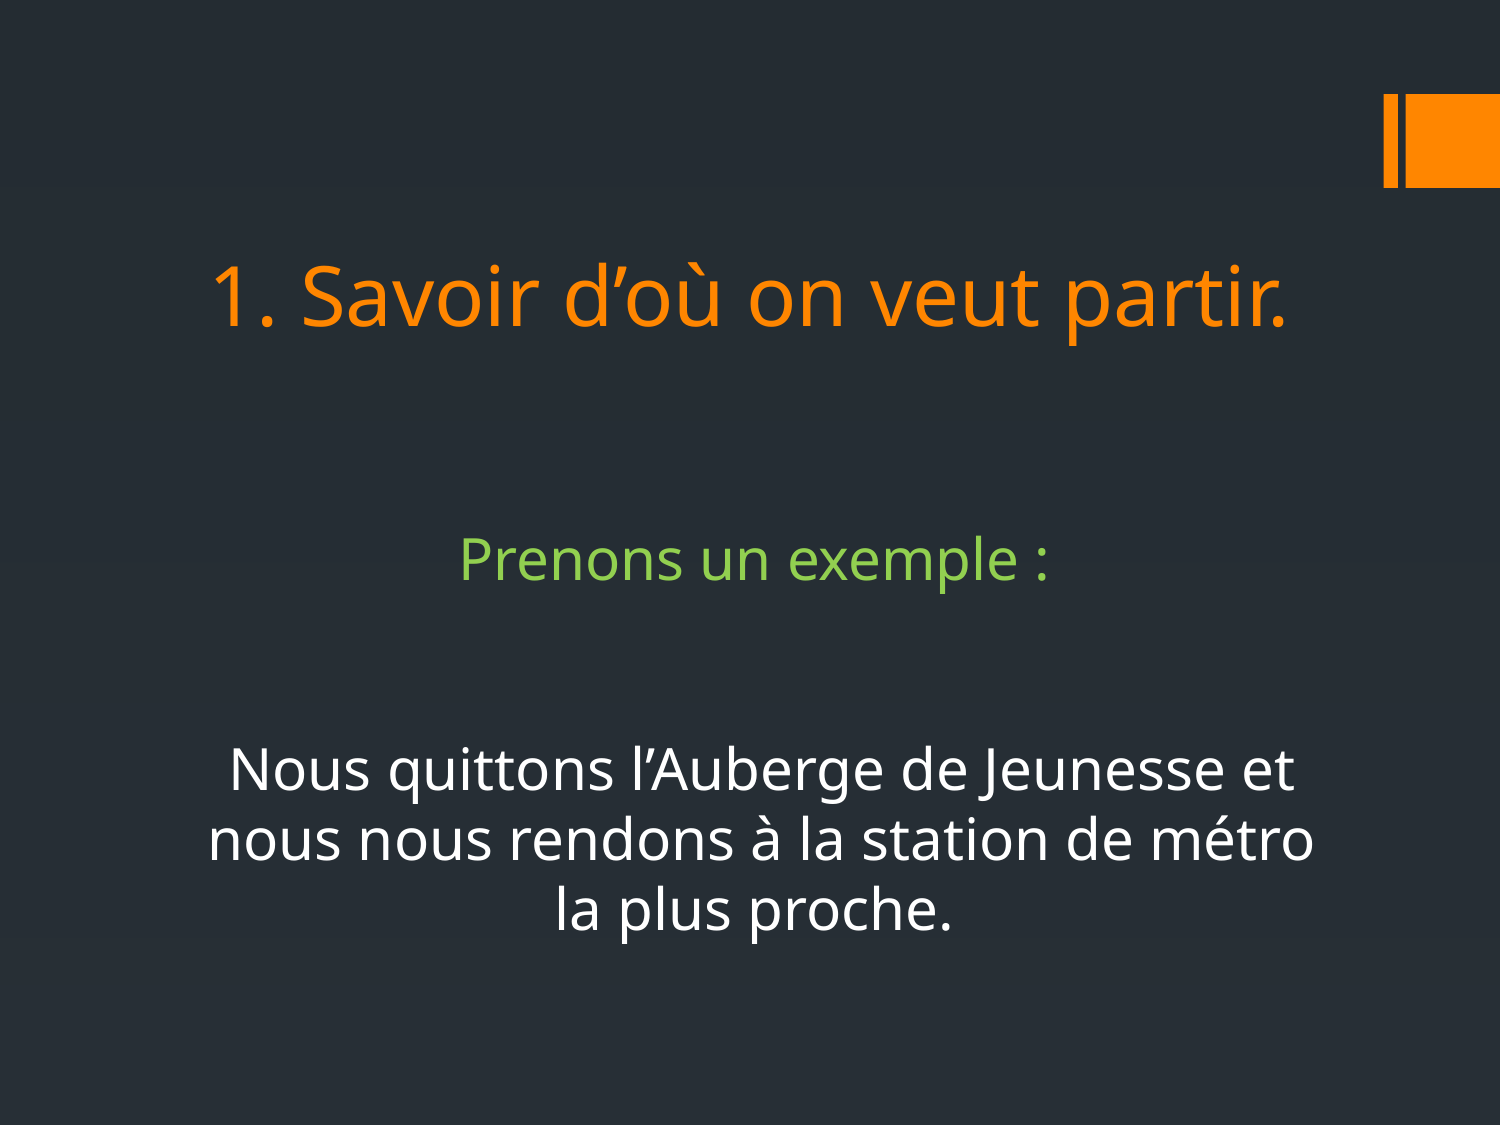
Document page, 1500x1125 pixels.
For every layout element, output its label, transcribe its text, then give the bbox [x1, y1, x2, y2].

text_box Prenons un exemple : Nous quittons l’Auberge de Jeunesse et nous nous rendons à la station de métro la plus proche. [171, 515, 1353, 950]
title 1. Savoir d’où on veut partir. [149, 160, 1350, 351]
